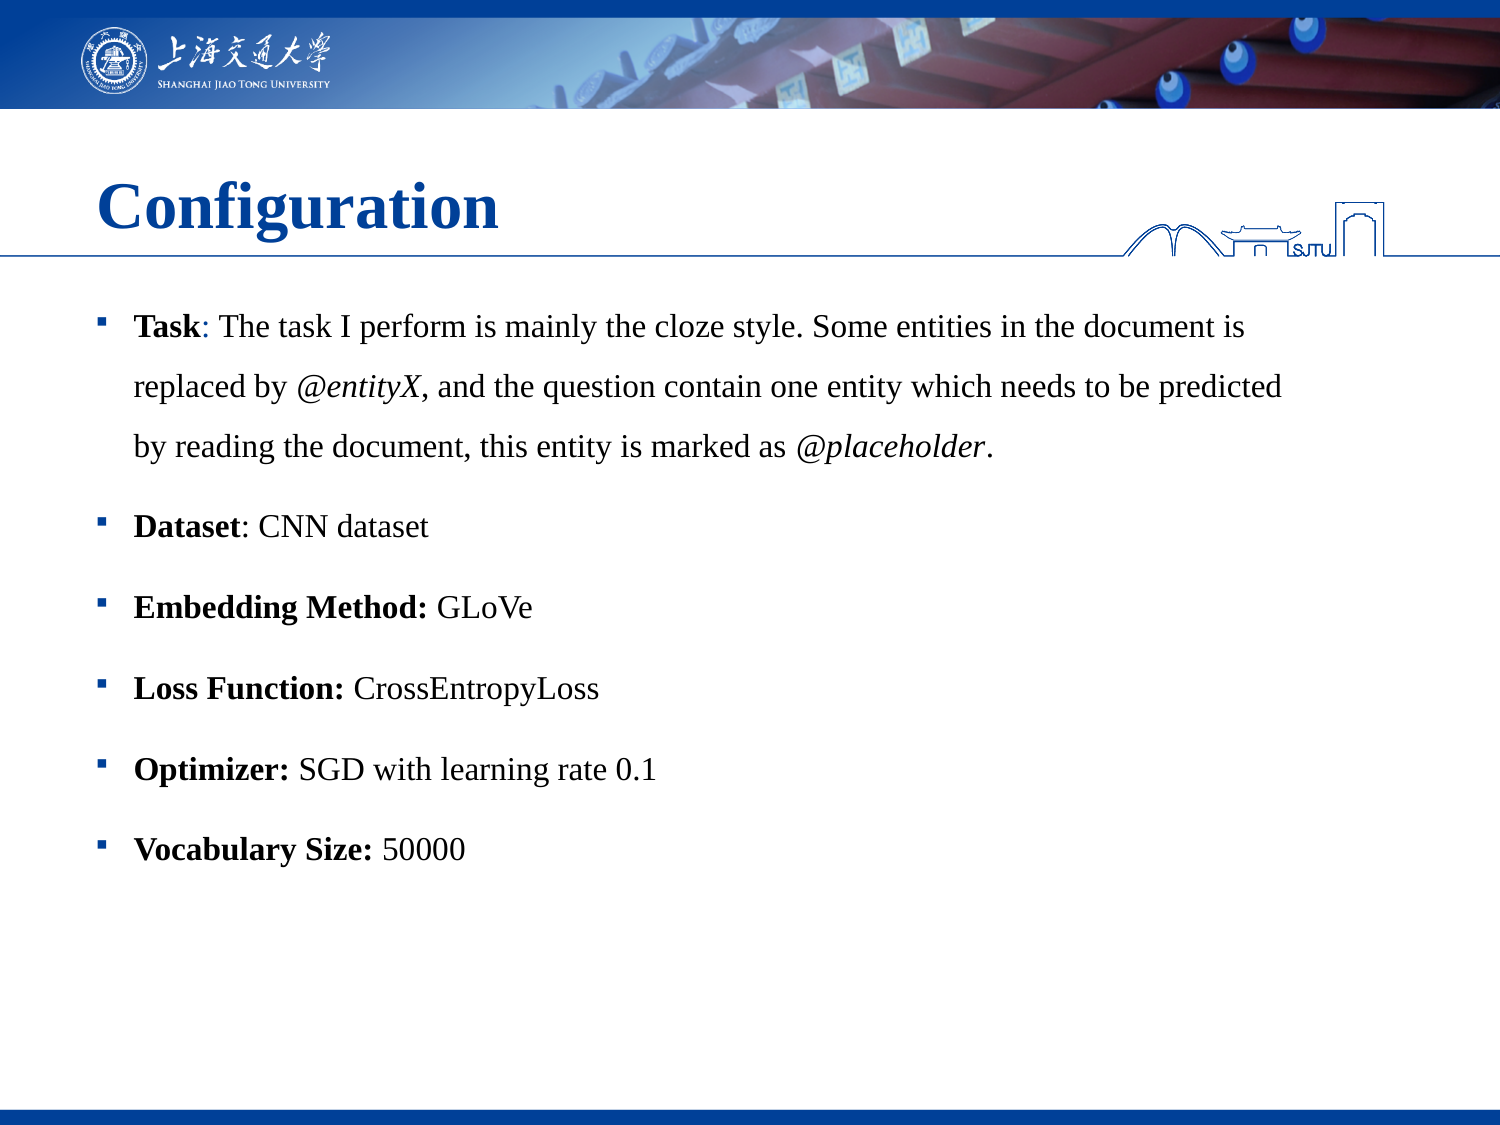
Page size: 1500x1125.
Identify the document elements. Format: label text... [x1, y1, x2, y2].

picture [0, 18, 1500, 109]
title Configuration [81, 159, 1455, 254]
list Task: The task I perform is mainly the cloze style. Some entities in the document is replaced by @entityX, and the question contain one entity which needs to be predicted by reading the document, this entity is marked as @placeholder. Dataset: CNN dataset Embedding Method: GLoVe Loss Function: CrossEntropyLoss Optimizer: SGD with learning rate 0.1 Vocabulary Size: 50000 [81, 276, 1305, 1084]
